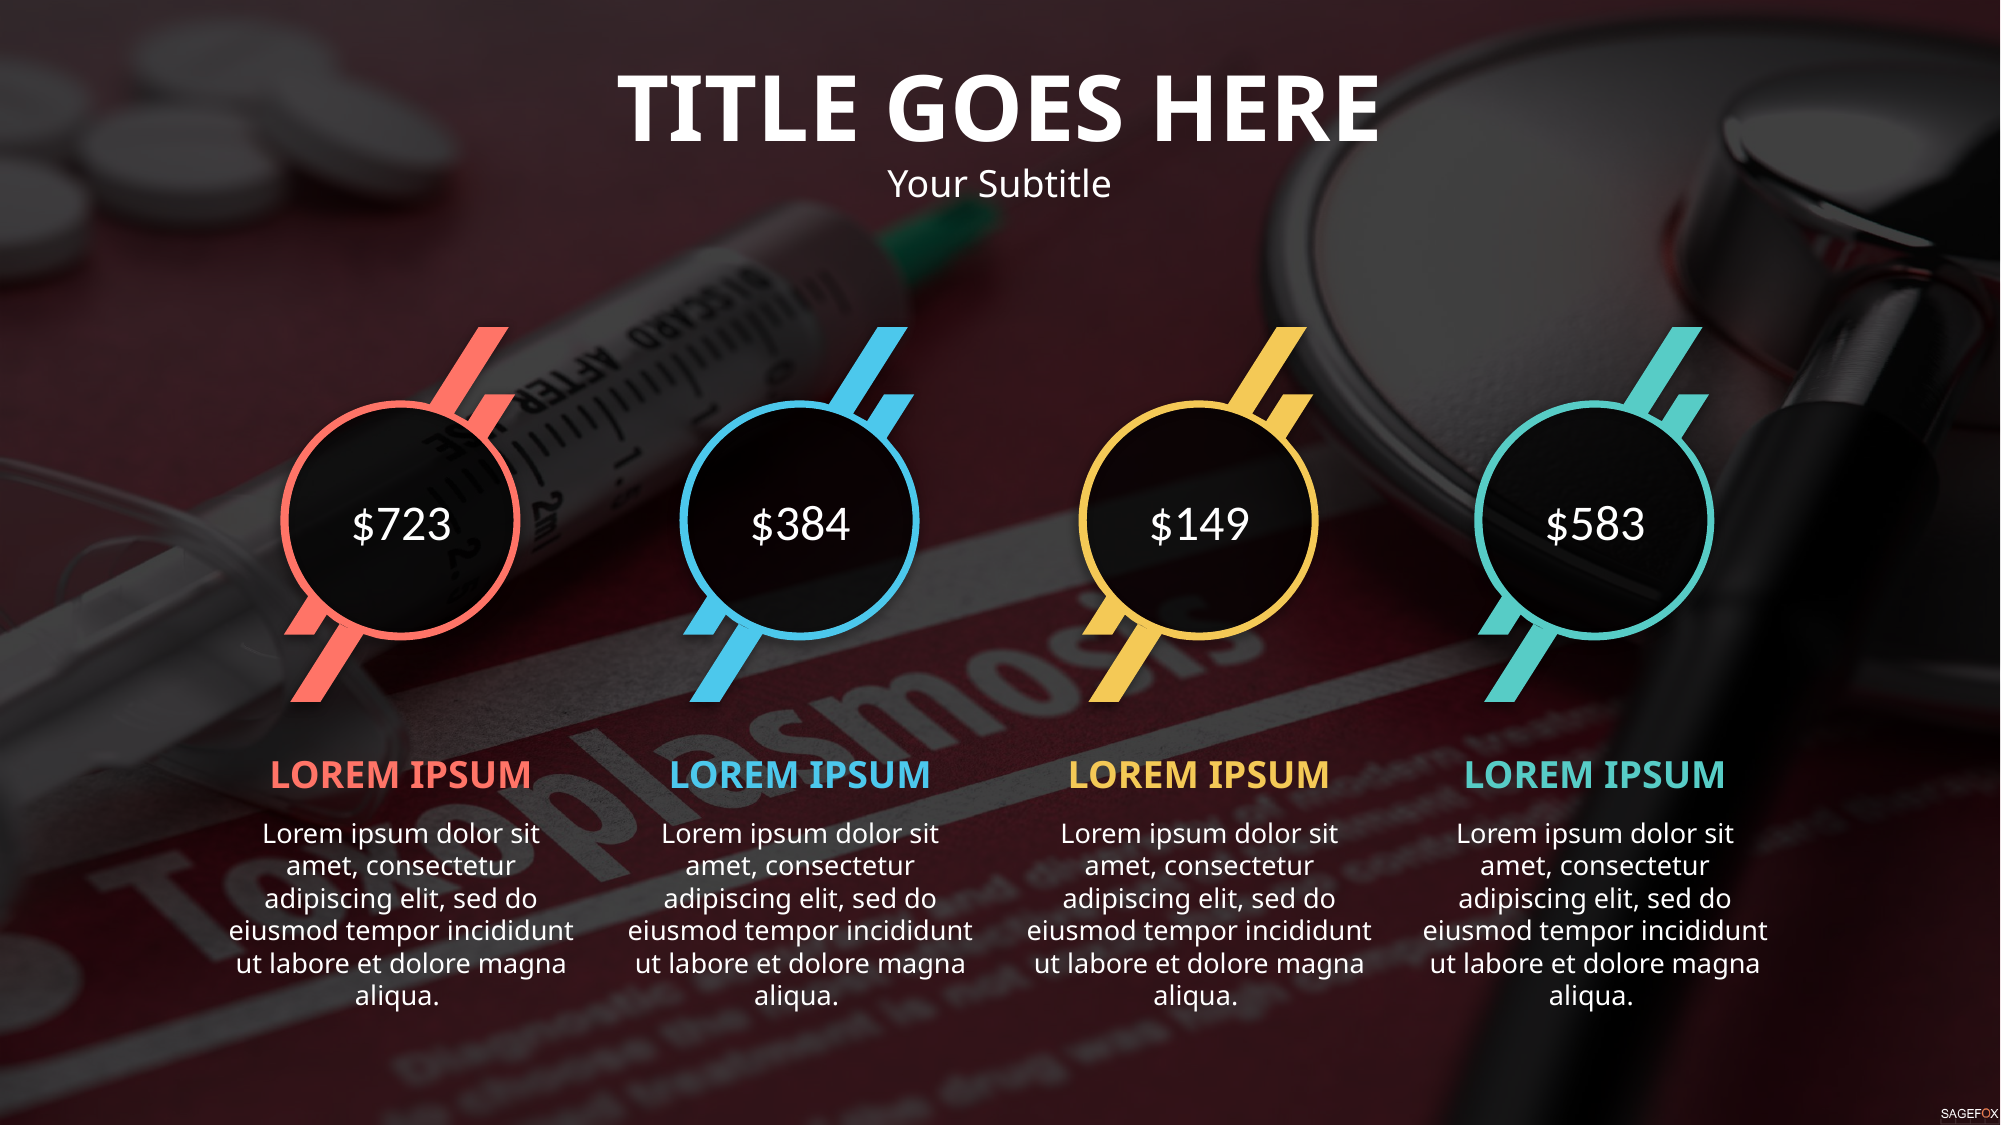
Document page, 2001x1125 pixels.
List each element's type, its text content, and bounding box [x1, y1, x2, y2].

picture [0, 0, 2001, 1125]
text_box $583 [1487, 419, 1700, 631]
text_box LOREM IPSUM Lorem ipsum dolor sit amet, consectetur adipiscing elit, sed do eiusmod tempor incididunt ut labore et dolore magna aliqua. [1411, 746, 1779, 1017]
text_box TITLE GOES HERE Your Subtitle [548, 42, 1452, 212]
text_box LOREM IPSUM Lorem ipsum dolor sit amet, consectetur adipiscing elit, sed do eiusmod tempor incididunt ut labore et dolore magna aliqua. [616, 746, 984, 1017]
text_box LOREM IPSUM Lorem ipsum dolor sit amet, consectetur adipiscing elit, sed do eiusmod tempor incididunt ut labore et dolore magna aliqua. [217, 746, 585, 1017]
text_box [1077, 326, 1320, 704]
text_box [279, 326, 522, 704]
text_box LOREM IPSUM Lorem ipsum dolor sit amet, consectetur adipiscing elit, sed do eiusmod tempor incididunt ut labore et dolore magna aliqua. [1015, 746, 1383, 1017]
text_box $384 [694, 419, 907, 631]
text_box [1473, 326, 1716, 704]
text_box $723 [293, 419, 506, 631]
text_box [678, 326, 921, 704]
text_box $149 [1092, 419, 1304, 631]
